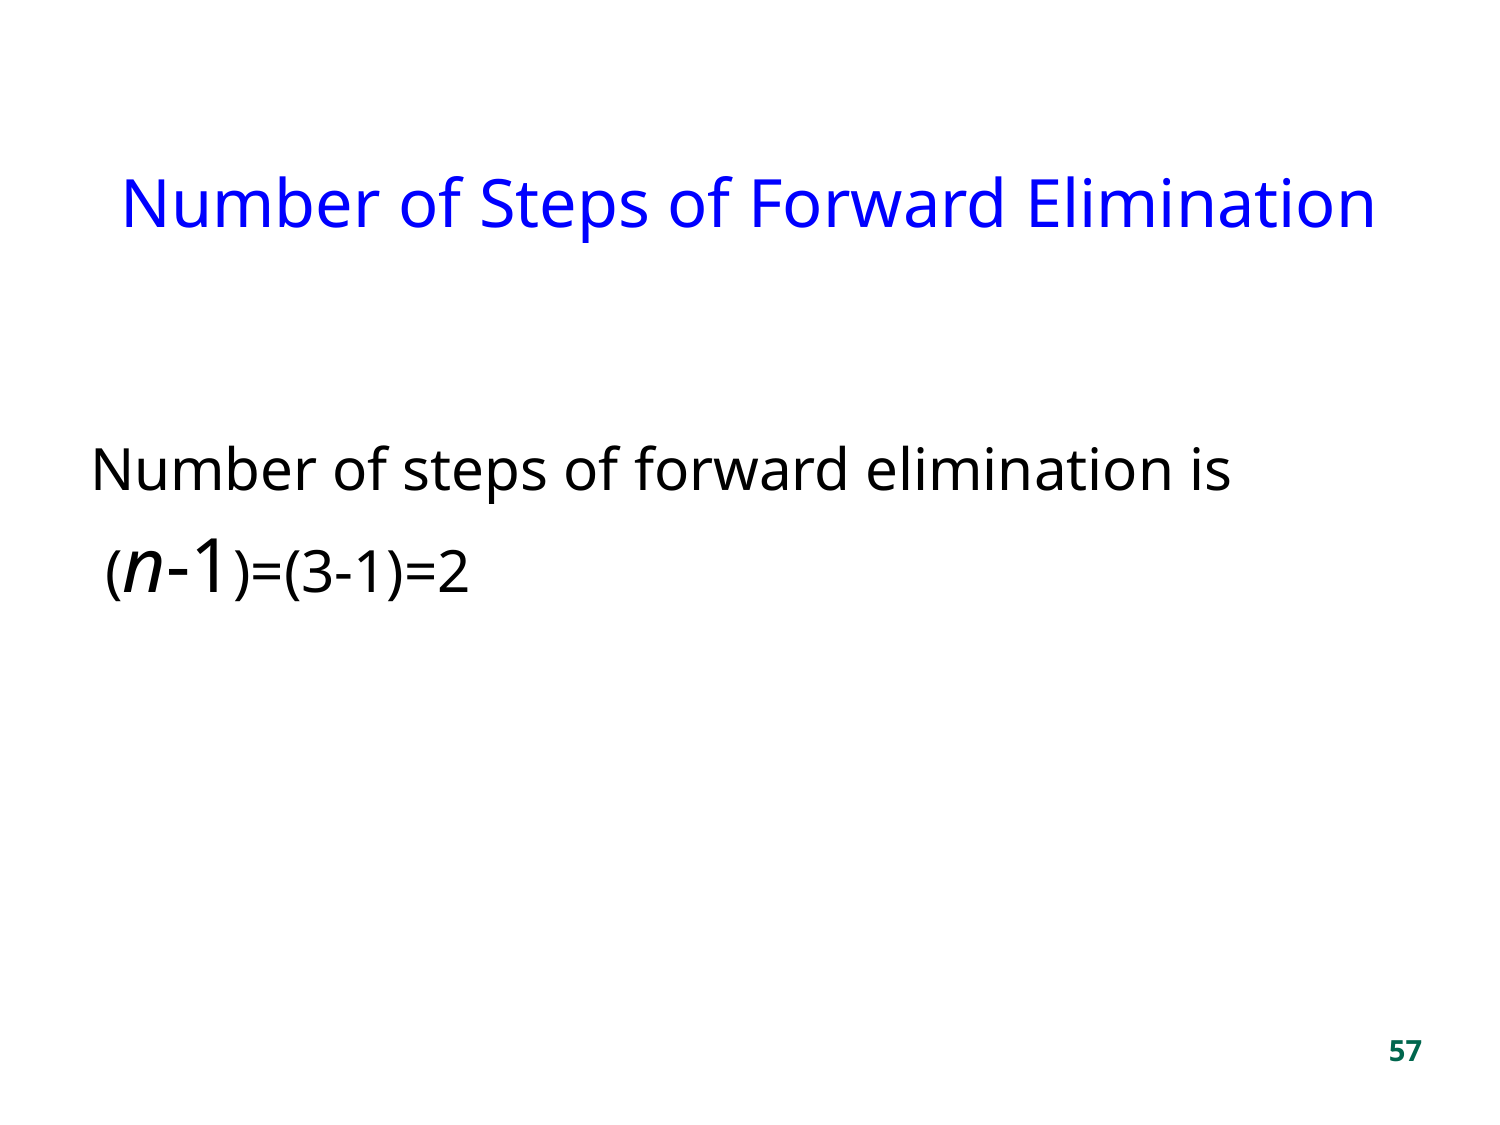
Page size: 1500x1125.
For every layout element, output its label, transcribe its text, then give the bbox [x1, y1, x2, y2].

title Number of Steps of Forward Elimination [75, 107, 1425, 295]
list Number of steps of forward elimination is (n-1)=(3-1)=2 [75, 425, 1425, 930]
slide_number 57 [1249, 1024, 1438, 1101]
